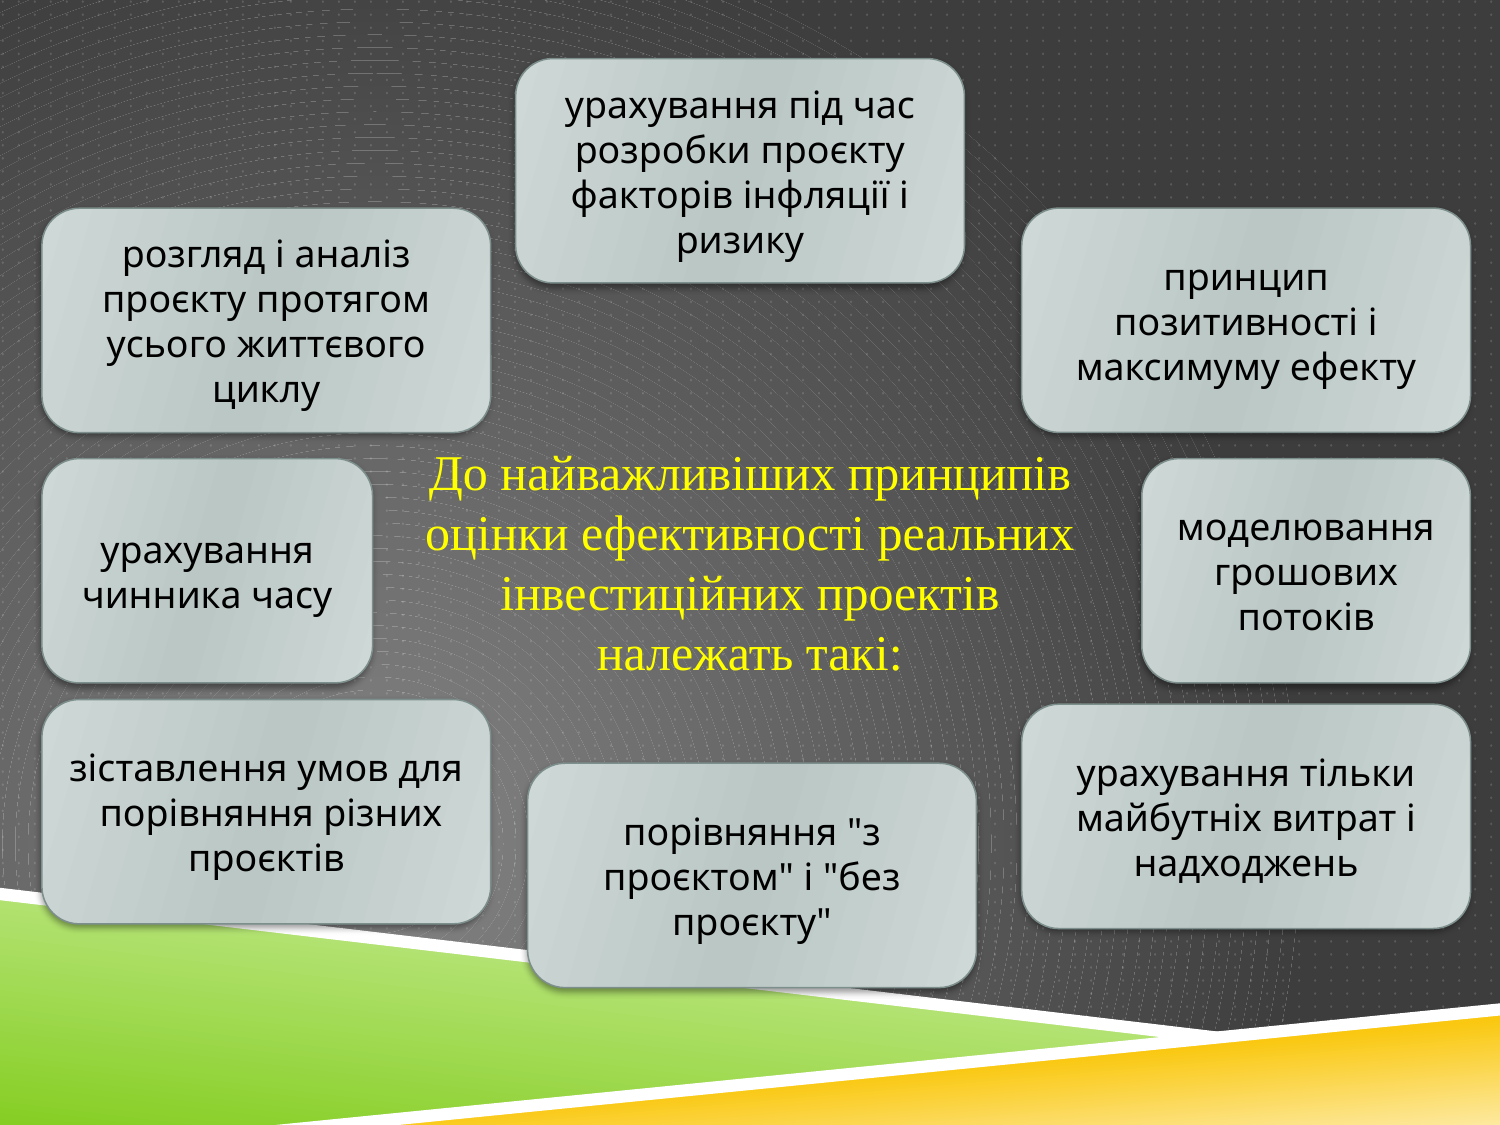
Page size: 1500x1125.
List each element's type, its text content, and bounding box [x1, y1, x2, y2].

text_box принцип позитивності і максимуму ефекту [1020, 207, 1472, 434]
text_box порівняння "з проєктом" і "без проєкту" [526, 762, 978, 989]
text_box розгляд і аналіз проєкту протягом усього життєвого циклу [41, 207, 492, 434]
text_box урахування під час розробки проєкту факторів інфляції і ризику [514, 57, 966, 284]
text_box урахування чинника часу [41, 457, 374, 684]
text_box зіставлення умов для порівняння різних проєктів [41, 698, 492, 925]
text_box До найважливіших принципів оцінки ефективності реальних інвестиційних проектів належать такі: [389, 433, 1111, 689]
text_box урахування тільки майбутніх витрат і надходжень [1020, 703, 1472, 930]
text_box моделювання грошових потоків [1141, 457, 1472, 684]
